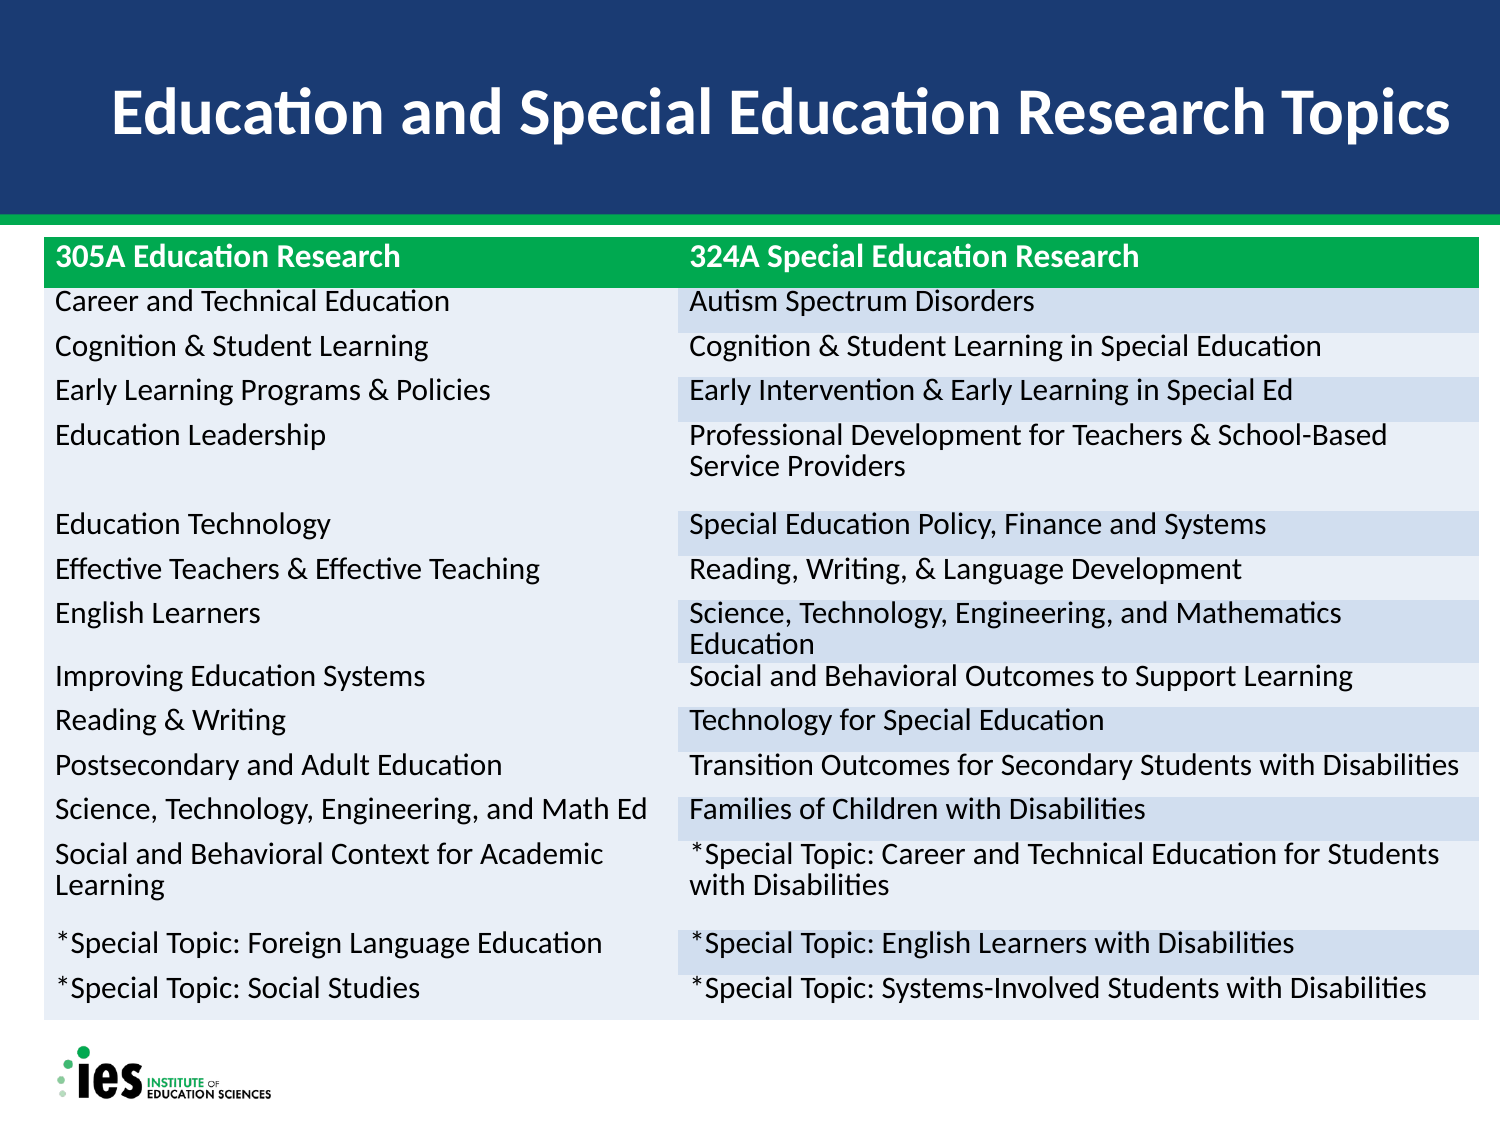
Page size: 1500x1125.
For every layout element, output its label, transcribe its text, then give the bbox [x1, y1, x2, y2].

table_cell *Special Topic: Foreign Language Education [44, 930, 678, 975]
table_cell Education Leadership [44, 422, 678, 511]
table_header 305A Education Research [44, 237, 678, 288]
table_cell Science, Technology, Engineering, and Math Ed [44, 797, 678, 841]
table_cell Science, Technology, Engineering, and Mathematics Education [678, 600, 1479, 663]
picture [57, 1045, 271, 1115]
table_cell Social and Behavioral Context for Academic Learning [44, 841, 678, 930]
table_cell Special Education Policy, Finance and Systems [678, 511, 1479, 556]
table_header 324A Special Education Research [678, 237, 1479, 288]
table_cell Postsecondary and Adult Education [44, 752, 678, 797]
table_cell Improving Education Systems [44, 663, 678, 707]
table_cell Autism Spectrum Disorders [678, 288, 1479, 333]
table_cell Social and Behavioral Outcomes to Support Learning [678, 663, 1479, 707]
table_cell *Special Topic: Social Studies [44, 975, 678, 1020]
table_cell Professional Development for Teachers & School-Based Service Providers [678, 422, 1479, 511]
table_cell Transition Outcomes for Secondary Students with Disabilities [678, 752, 1479, 797]
table_cell Cognition & Student Learning [44, 333, 678, 377]
table_cell Career and Technical Education [44, 288, 678, 333]
table_cell *Special Topic: Systems-Involved Students with Disabilities [678, 975, 1479, 1020]
table_cell Early Intervention & Early Learning in Special Ed [678, 377, 1479, 422]
table_cell Reading, Writing, & Language Development [678, 556, 1479, 600]
table_cell Cognition & Student Learning in Special Education [678, 333, 1479, 377]
table_cell Early Learning Programs & Policies [44, 377, 678, 422]
table_cell Reading & Writing [44, 707, 678, 752]
table_cell Families of Children with Disabilities [678, 797, 1479, 841]
table_cell *Special Topic: English Learners with Disabilities [678, 930, 1479, 975]
title Education and Special Education Research Topics [43, 33, 1500, 192]
table_cell Technology for Special Education [678, 707, 1479, 752]
table_cell Effective Teachers & Effective Teaching [44, 556, 678, 600]
table_cell Education Technology [44, 511, 678, 556]
table_cell *Special Topic: Career and Technical Education for Students with Disabilities [678, 841, 1479, 930]
table_cell English Learners [44, 600, 678, 663]
